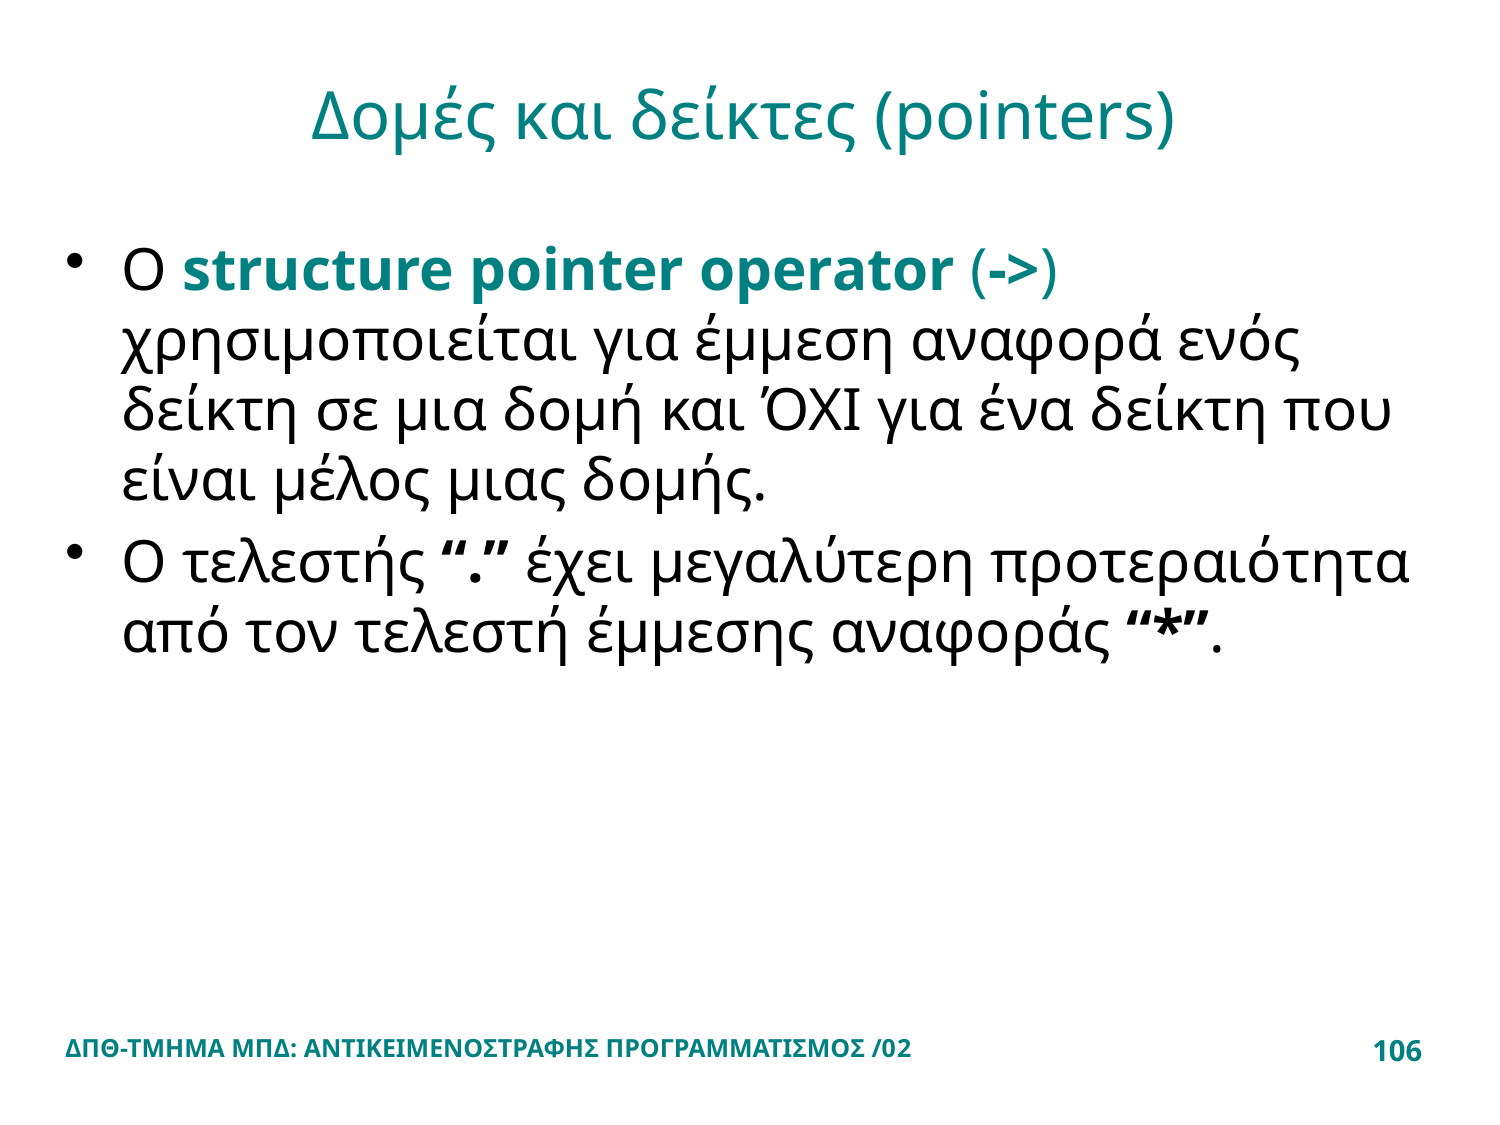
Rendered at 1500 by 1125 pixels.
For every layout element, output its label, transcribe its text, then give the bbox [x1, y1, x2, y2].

footer ΔΠΘ-ΤΜΗΜΑ ΜΠΔ: ΑΝΤΙΚΕΙΜΕΝΟΣΤΡΑΦΗΣ ΠΡΟΓΡΑΜΜΑΤΙΣΜΟΣ /02 [49, 1024, 1213, 1101]
list O structure pointer operator (->) χρησιμοποιείται για έμμεση αναφορά ενός δείκτη σε μια δομή και ΌΧΙ για ένα δείκτη που είναι μέλος μιας δομής. Ο τελεστής “.” έχει μεγαλύτερη προτεραιότητα από τον τελεστή έμμεσης αναφοράς “*”. [50, 224, 1450, 1000]
title Δομές και δείκτες (pointers) [50, 50, 1438, 175]
slide_number 106 [1249, 1024, 1438, 1101]
